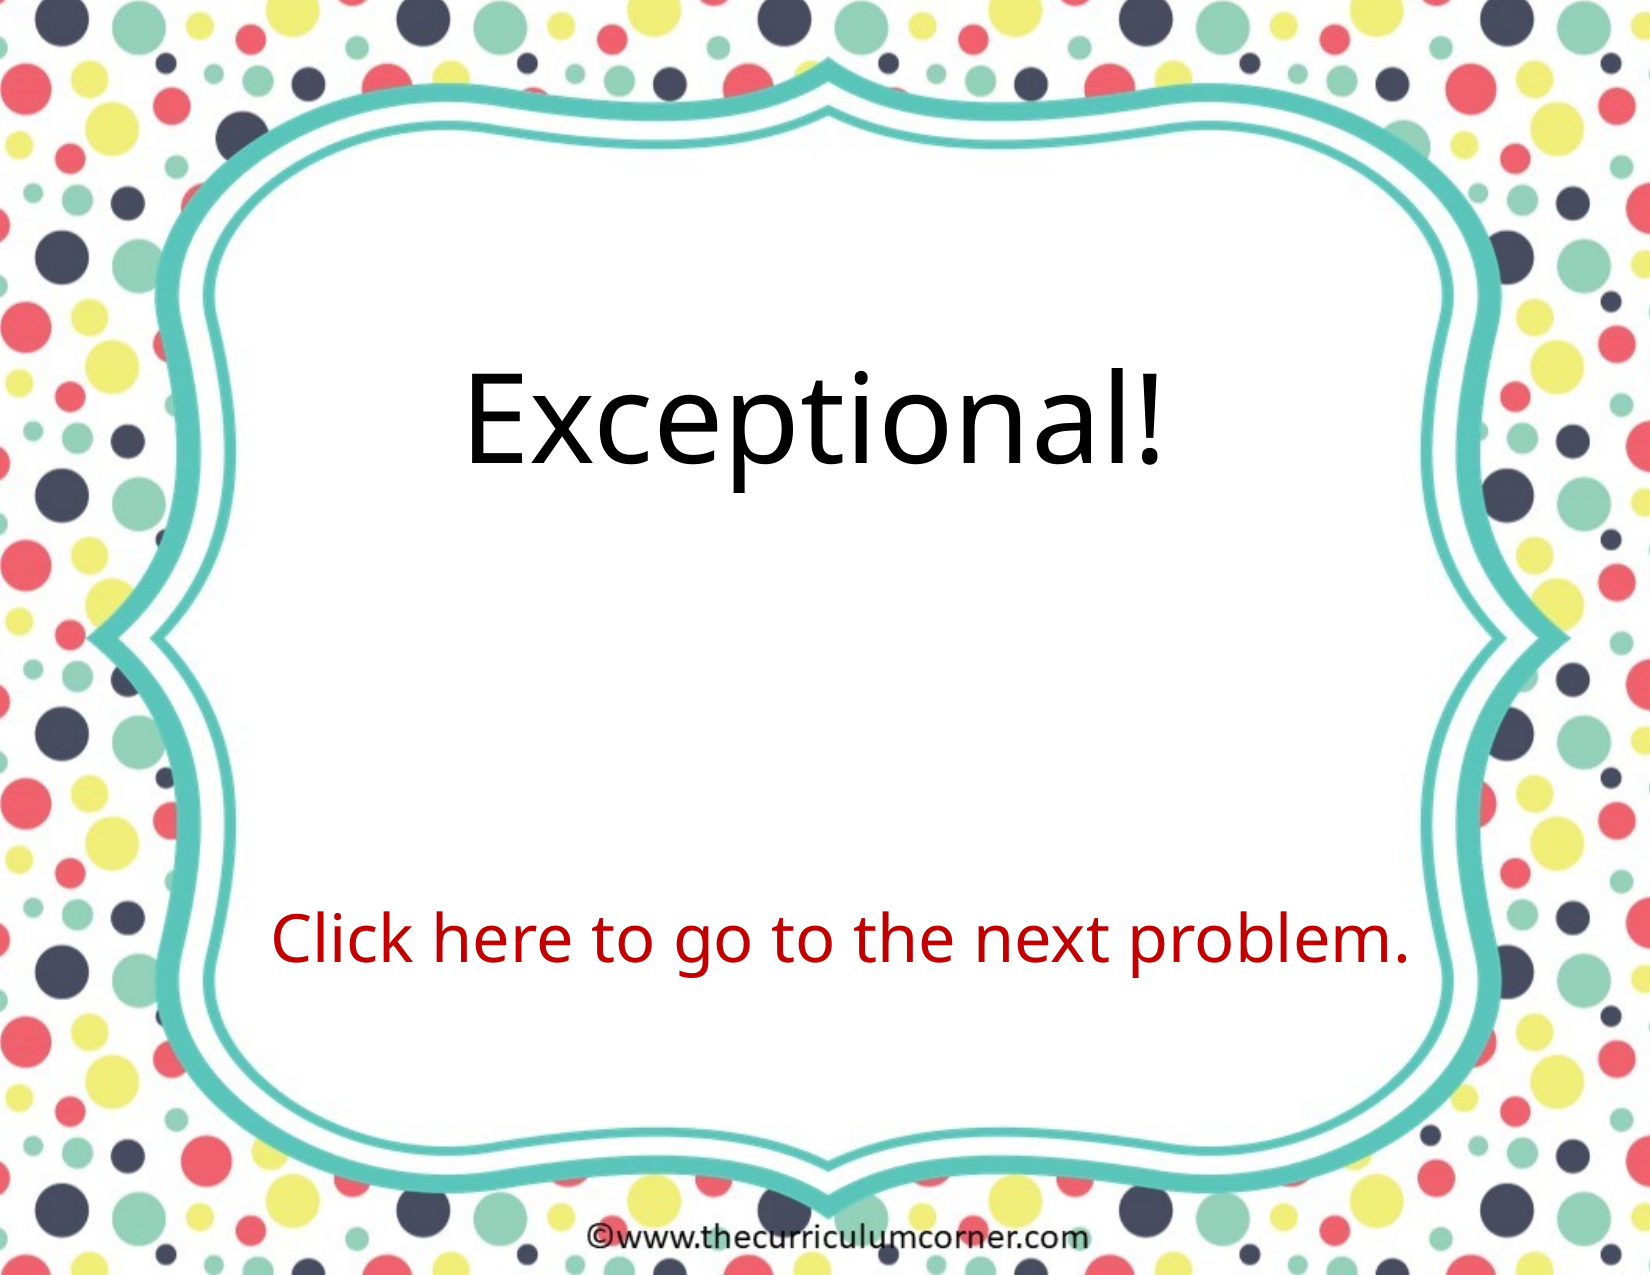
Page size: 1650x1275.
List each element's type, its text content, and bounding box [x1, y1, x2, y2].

text_box Click here to go to the next problem. [255, 888, 1428, 984]
picture [0, 0, 1650, 1275]
text_box Exceptional! [445, 331, 1183, 497]
